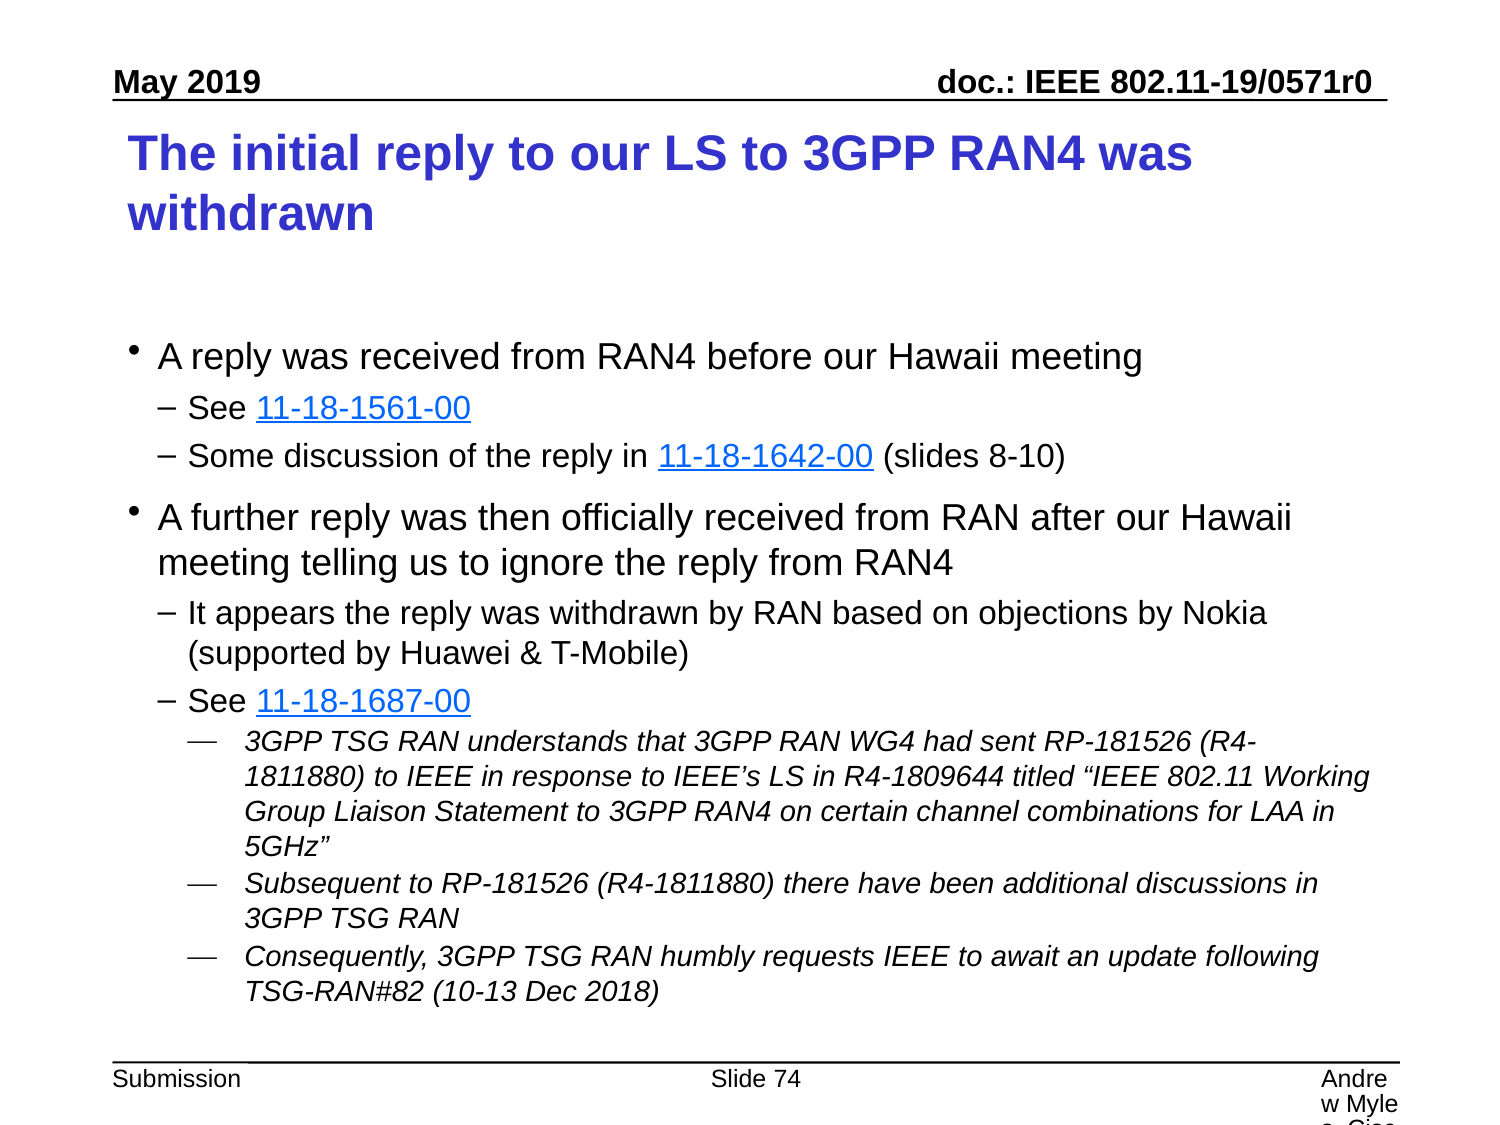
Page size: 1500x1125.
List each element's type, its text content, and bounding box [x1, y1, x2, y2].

footer Andrew Myles, Cisco [1320, 1061, 1402, 1093]
slide_number Slide 74 [709, 1061, 803, 1093]
title The initial reply to our LS to 3GPP RAN4 was withdrawn [112, 112, 1388, 288]
list A reply was received from RAN4 before our Hawaii meeting See 11-18-1561-00 Some discussion of the reply in 11-18-1642-00 (slides 8-10) A further reply was then officially received from RAN after our Hawaii meeting telling us to ignore the reply from RAN4 It appears the reply was withdrawn by RAN based on objections by Nokia (supported by Huawei & T-Mobile) See 11-18-1687-00 3GPP TSG RAN understands that 3GPP RAN WG4 had sent RP-181526 (R4-1811880) to IEEE in response to IEEE’s LS in R4-1809644 titled “IEEE 802.11 Working Group Liaison Statement to 3GPP RAN4 on certain channel combinations for LAA in 5GHz” Subsequent to RP-181526 (R4-1811880) there have been additional discussions in 3GPP TSG RAN Consequently, 3GPP TSG RAN humbly requests IEEE to await an update following TSG-RAN#82 (10-13 Dec 2018) [112, 324, 1388, 1000]
